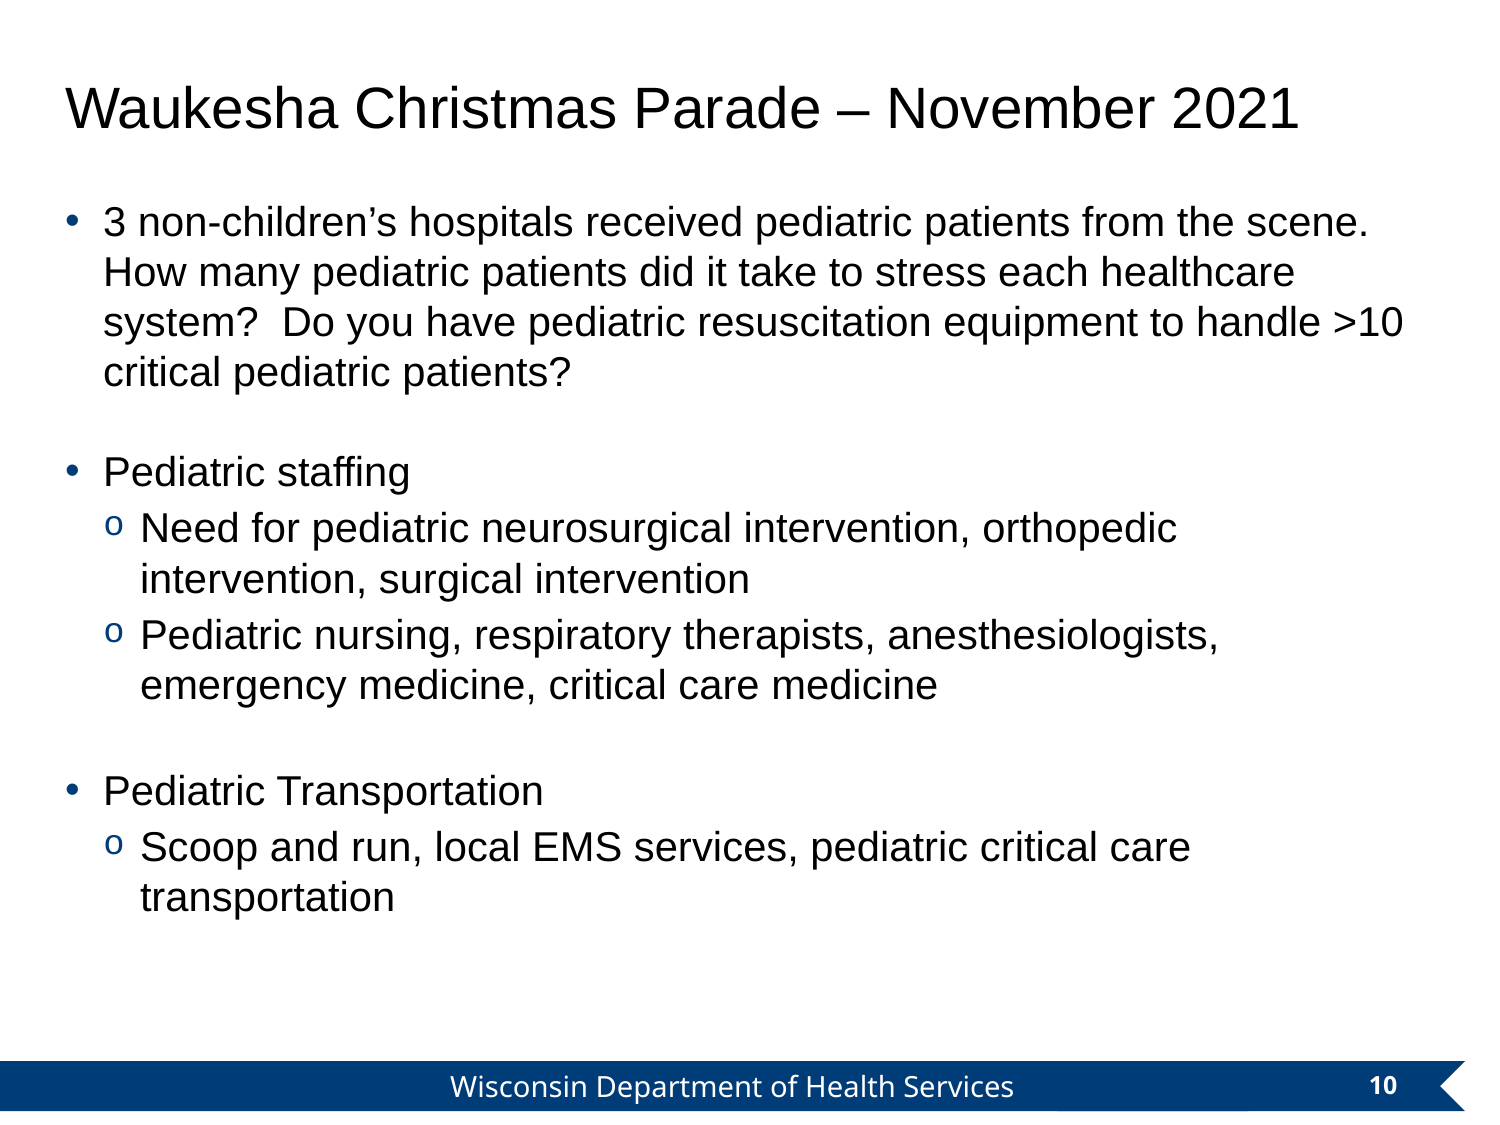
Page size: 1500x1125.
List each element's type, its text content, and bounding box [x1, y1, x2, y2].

list Waukesha Christmas Parade – November 2021 3 non-children’s hospitals received pediatric patients from the scene. How many pediatric patients did it take to stress each healthcare system? Do you have pediatric resuscitation equipment to handle >10 critical pediatric patients? Pediatric staffing Need for pediatric neurosurgical intervention, orthopedic intervention, surgical intervention Pediatric nursing, respiratory therapists, anesthesiologists, emergency medicine, critical care medicine Pediatric Transportation Scoop and run, local EMS services, pediatric critical care transportation [50, 62, 1425, 1013]
